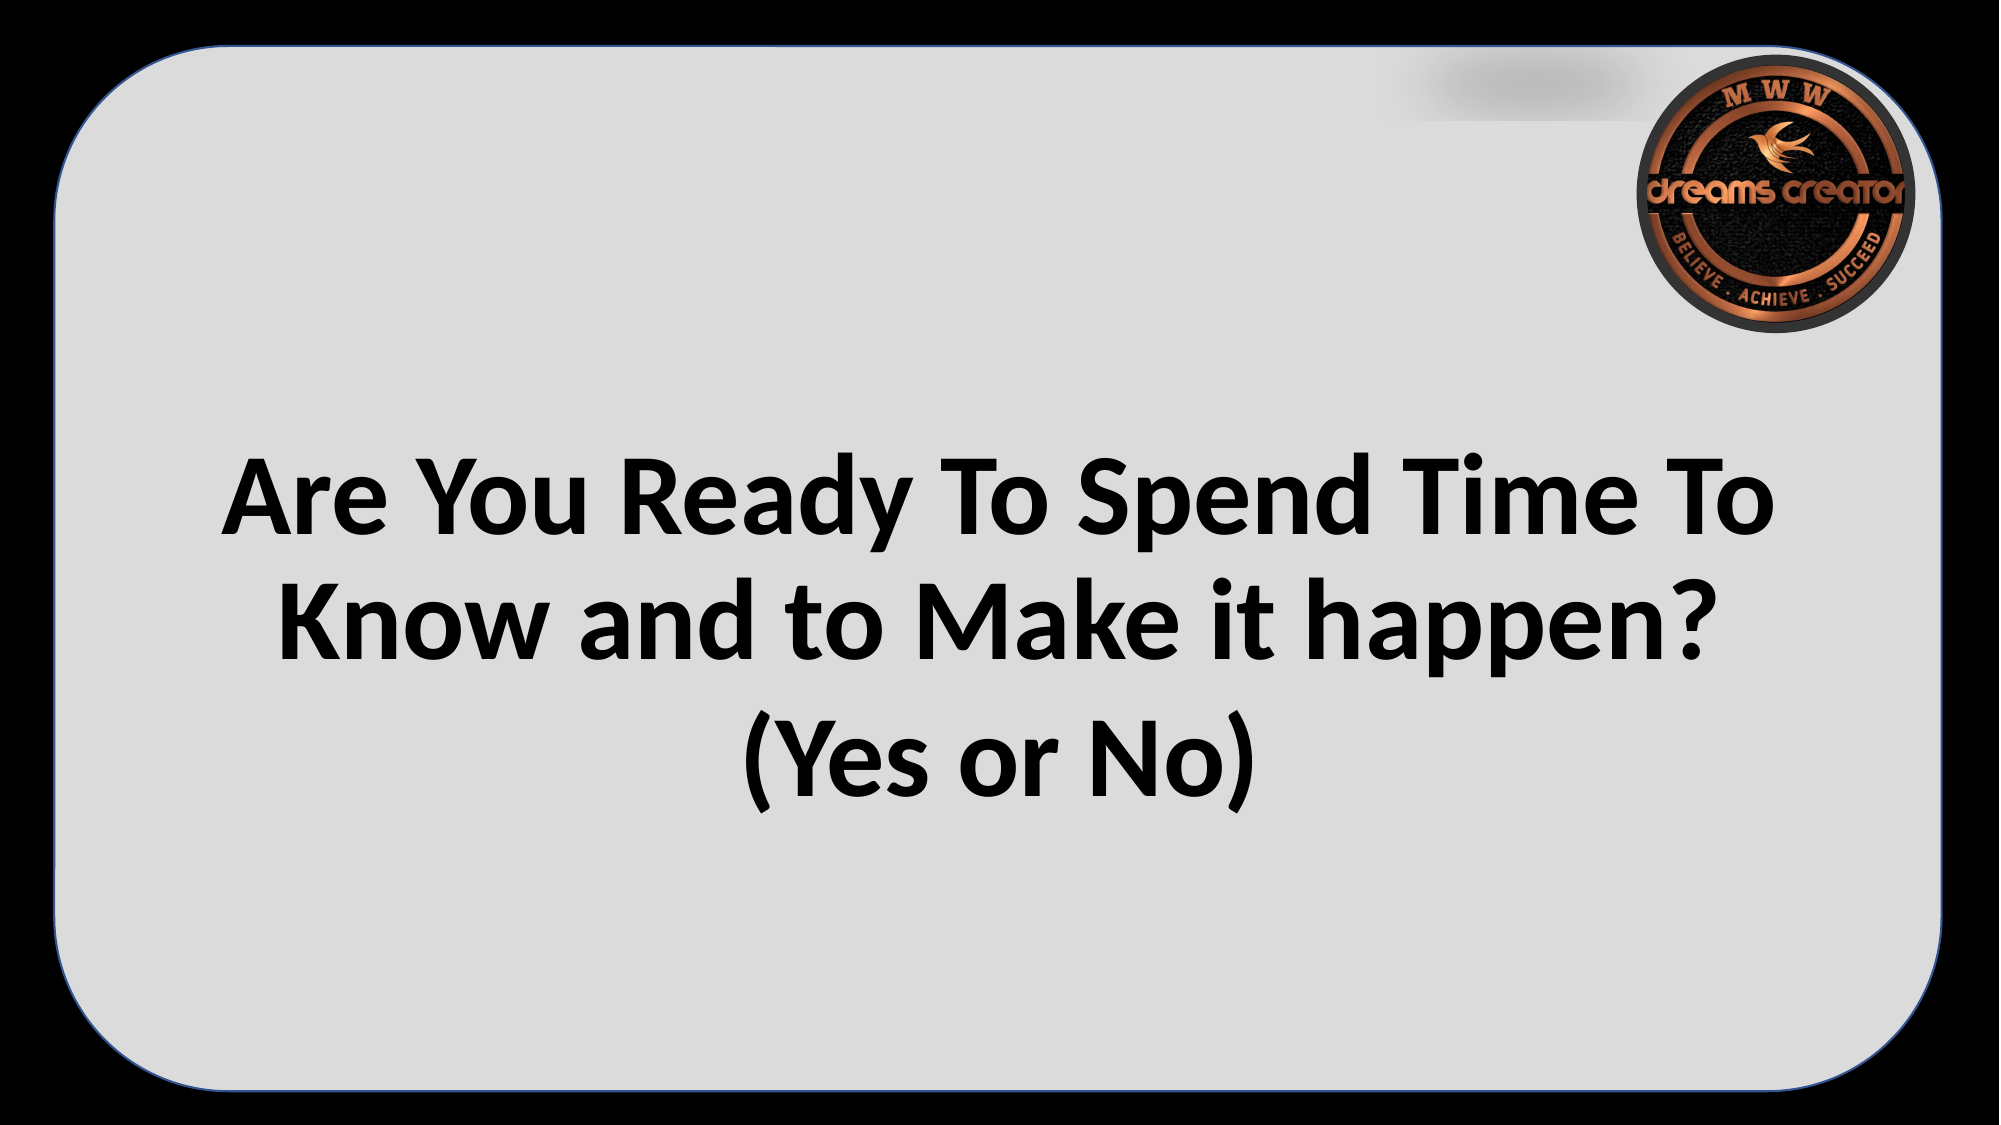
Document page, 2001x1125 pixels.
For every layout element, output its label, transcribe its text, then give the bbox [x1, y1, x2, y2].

text_box [53, 44, 1943, 1093]
text_box [0, 0, 1999, 1125]
picture [1641, 59, 1911, 328]
list Are You Ready To Spend Time To Know and to Make it happen? (Yes or No) [137, 423, 1863, 833]
